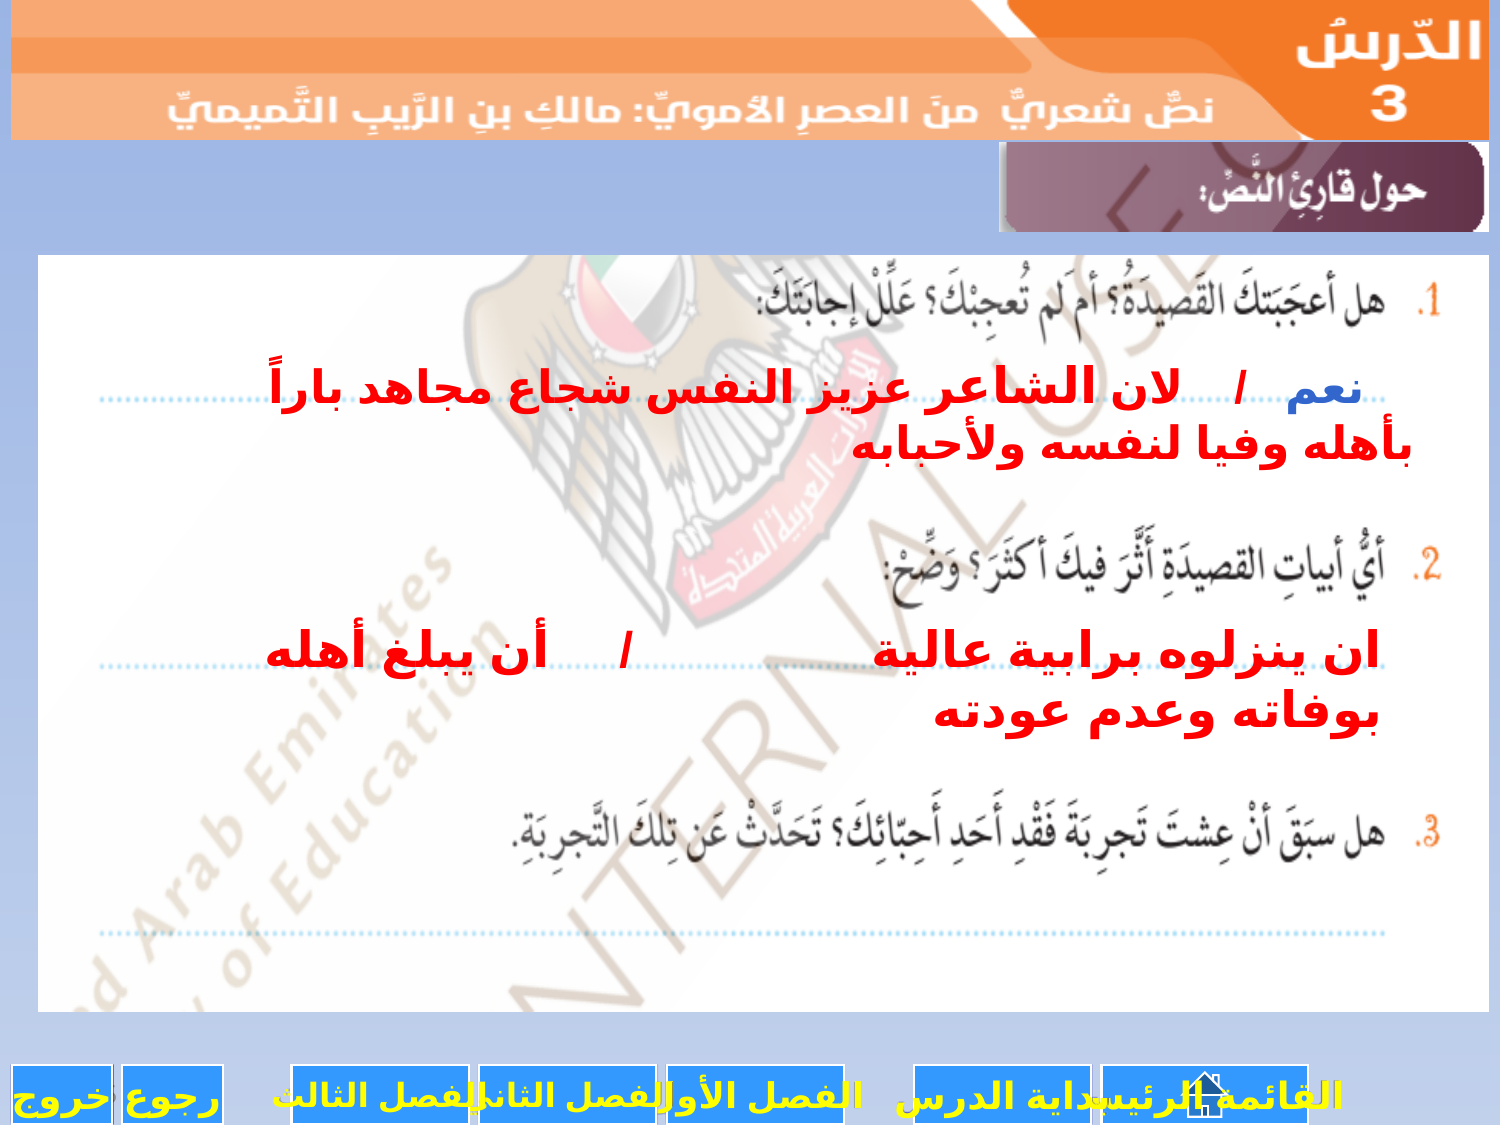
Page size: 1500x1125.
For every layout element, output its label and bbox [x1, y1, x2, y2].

picture [11, 0, 1489, 140]
picture [37, 255, 1489, 1012]
picture [998, 141, 1489, 232]
